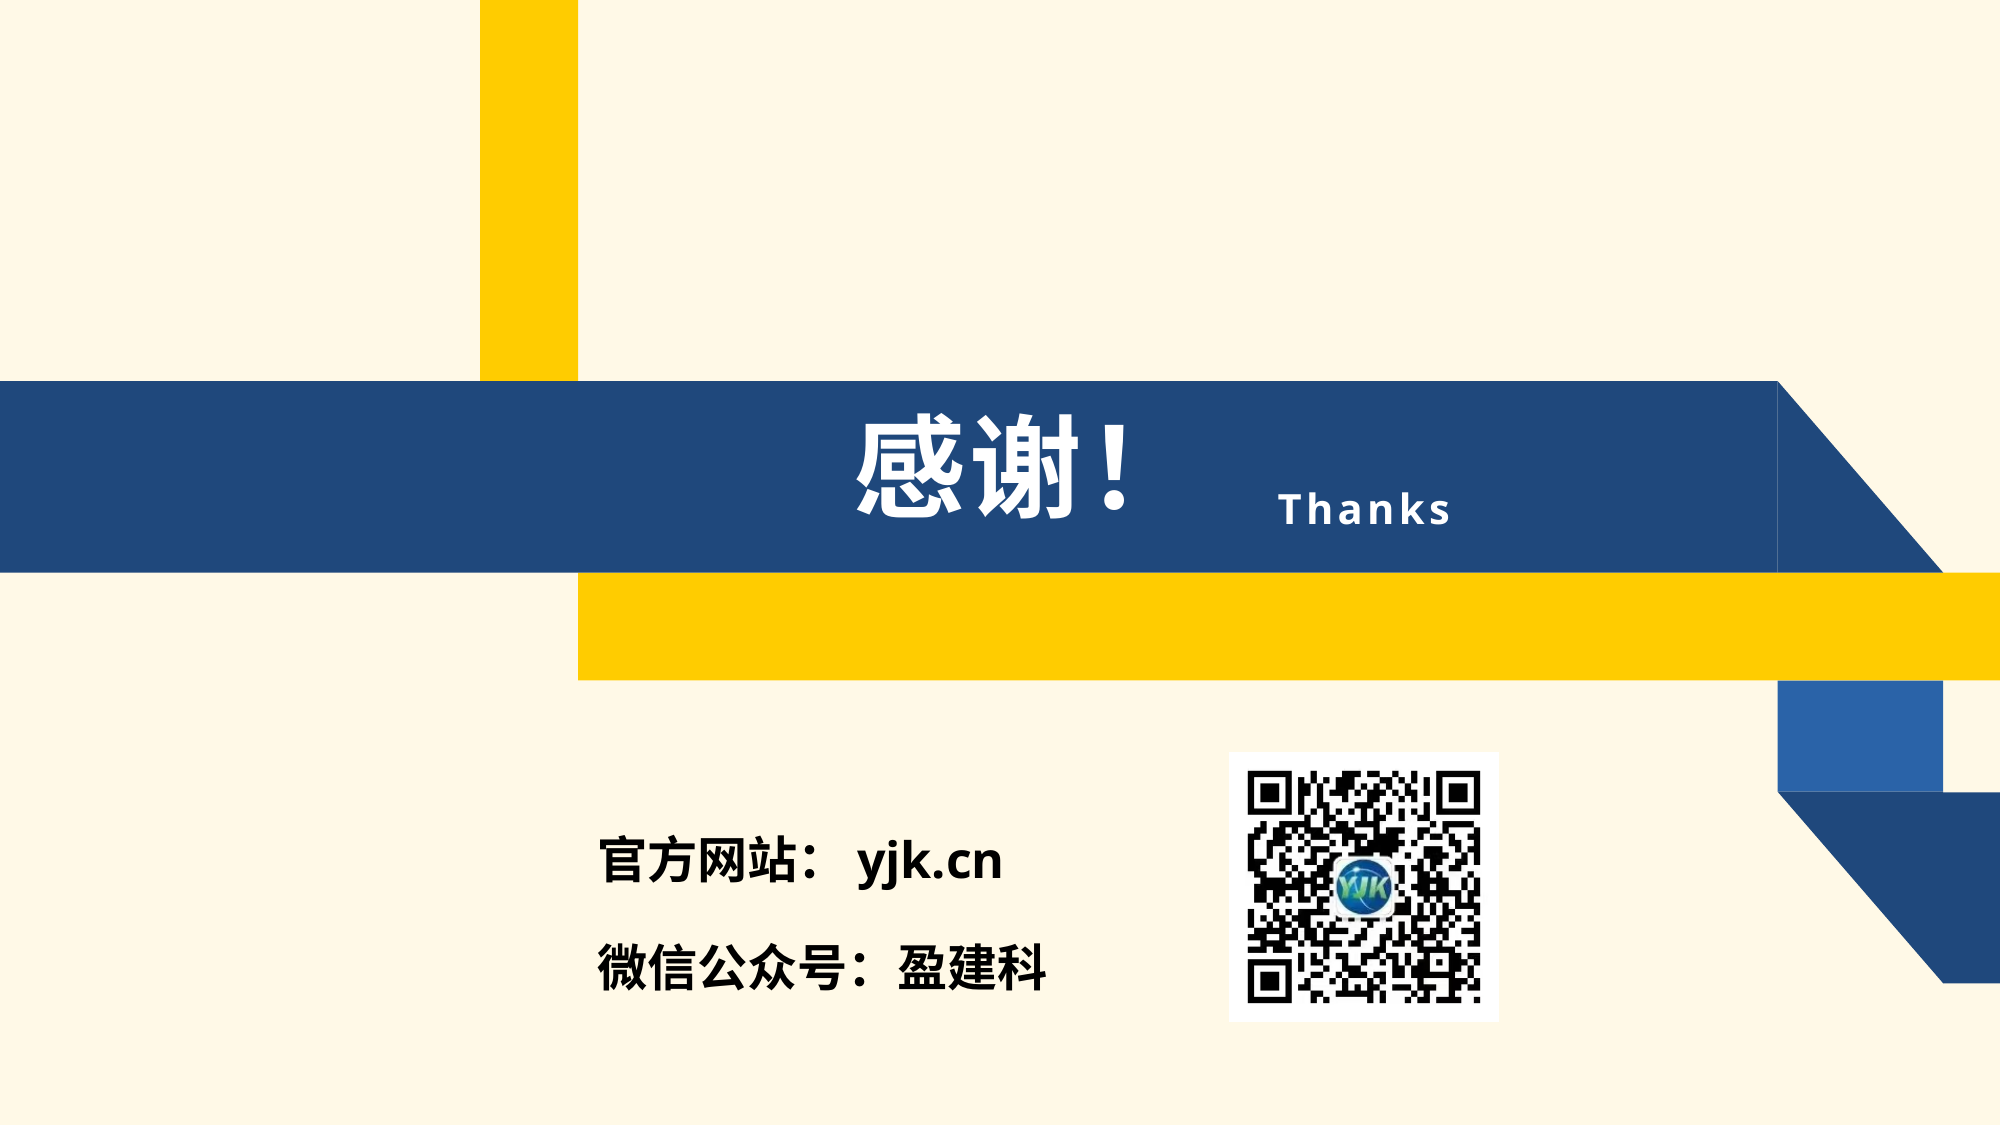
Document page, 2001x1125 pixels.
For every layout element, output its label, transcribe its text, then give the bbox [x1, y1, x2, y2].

text_box 感谢！ [838, 389, 1214, 539]
text_box 官方网站：yjk.cn 微信公众号：盈建科 [582, 767, 1227, 1006]
picture [1229, 752, 1499, 1022]
text_box Thanks [1262, 475, 1465, 540]
